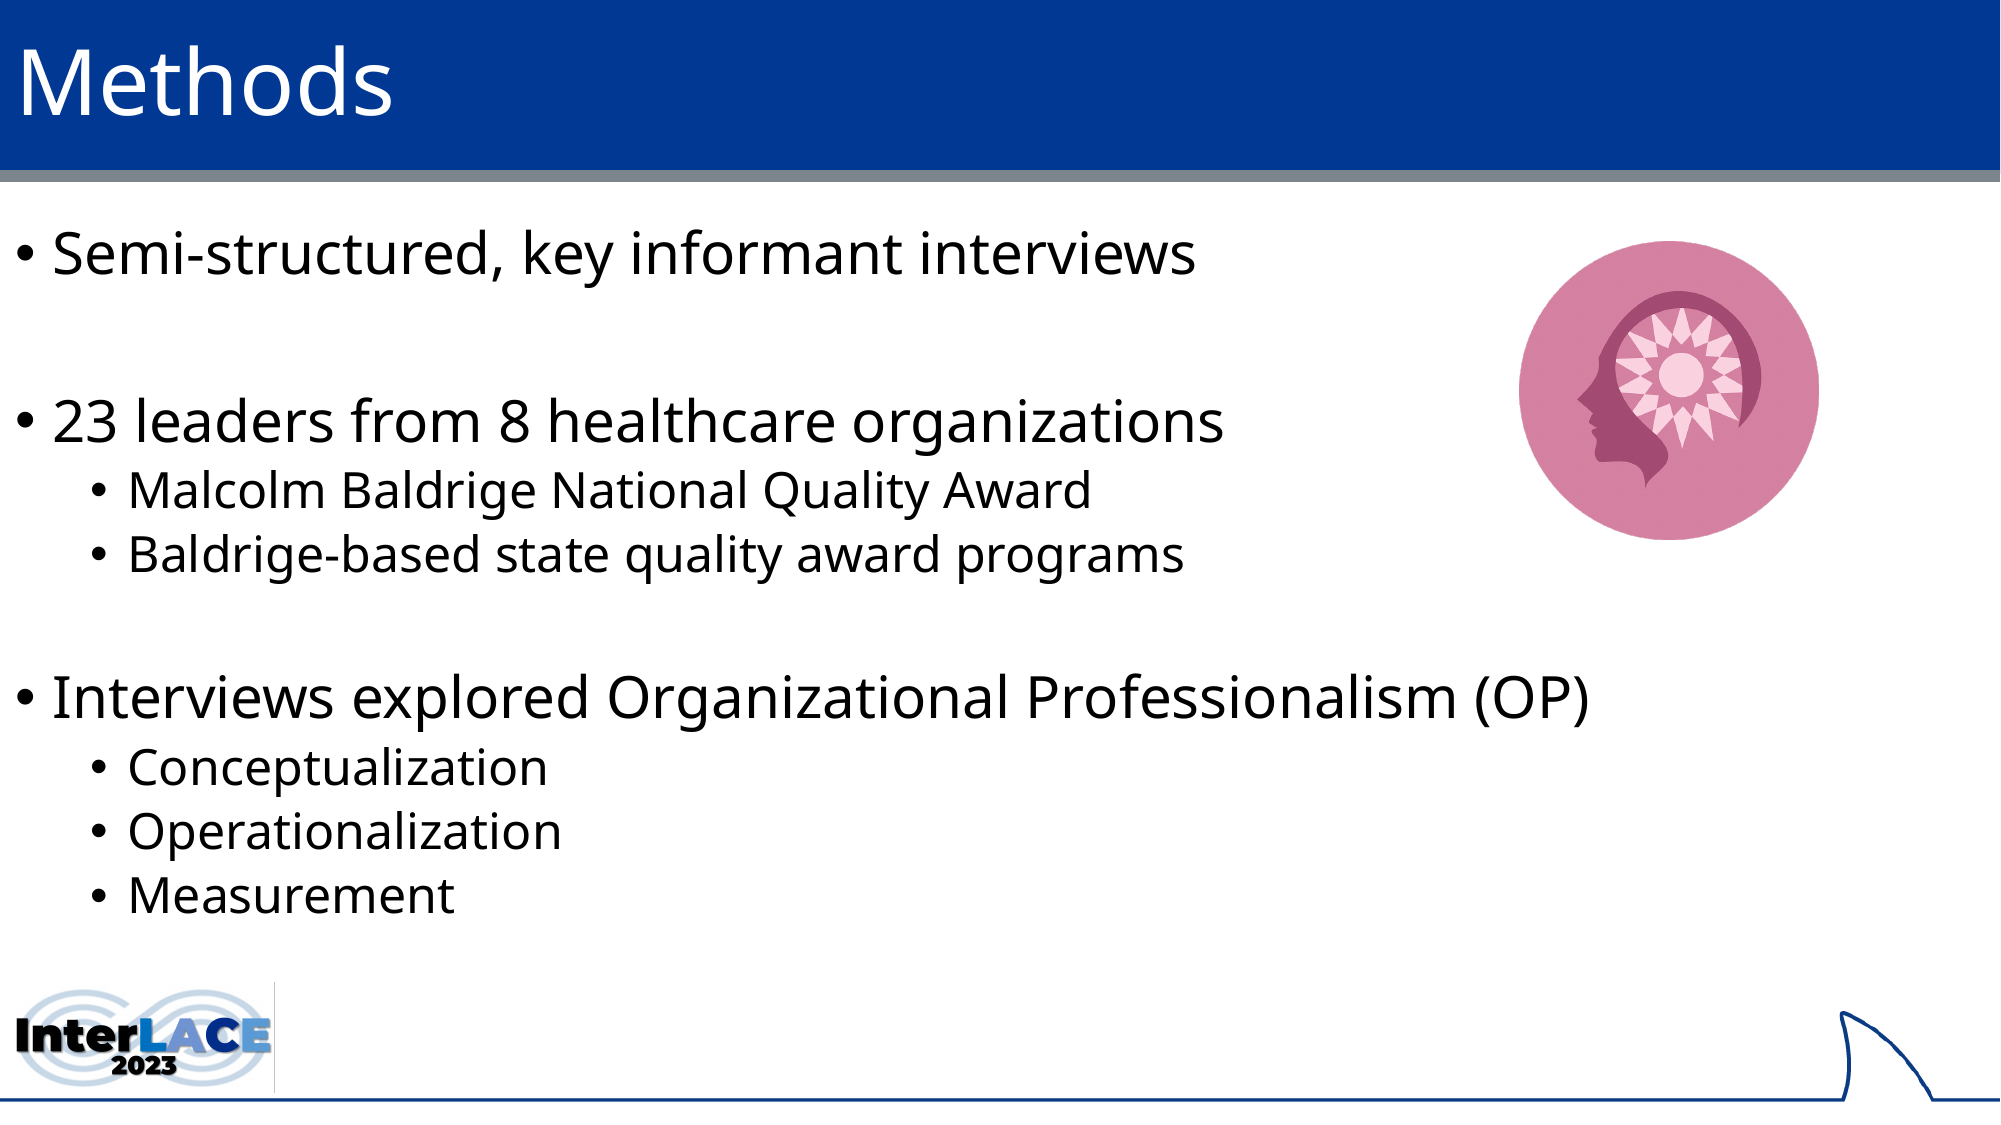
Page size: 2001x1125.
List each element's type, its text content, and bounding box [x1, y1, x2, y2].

list Semi-structured, key informant interviews 23 leaders from 8 healthcare organizations Malcolm Baldrige National Quality Award Baldrige-based state quality award programs Interviews explored Organizational Professionalism (OP) Conceptualization Operationalization Measurement [0, 216, 1725, 985]
picture [0, 985, 2000, 1102]
picture [1519, 241, 1819, 541]
title Methods [0, 16, 1725, 156]
